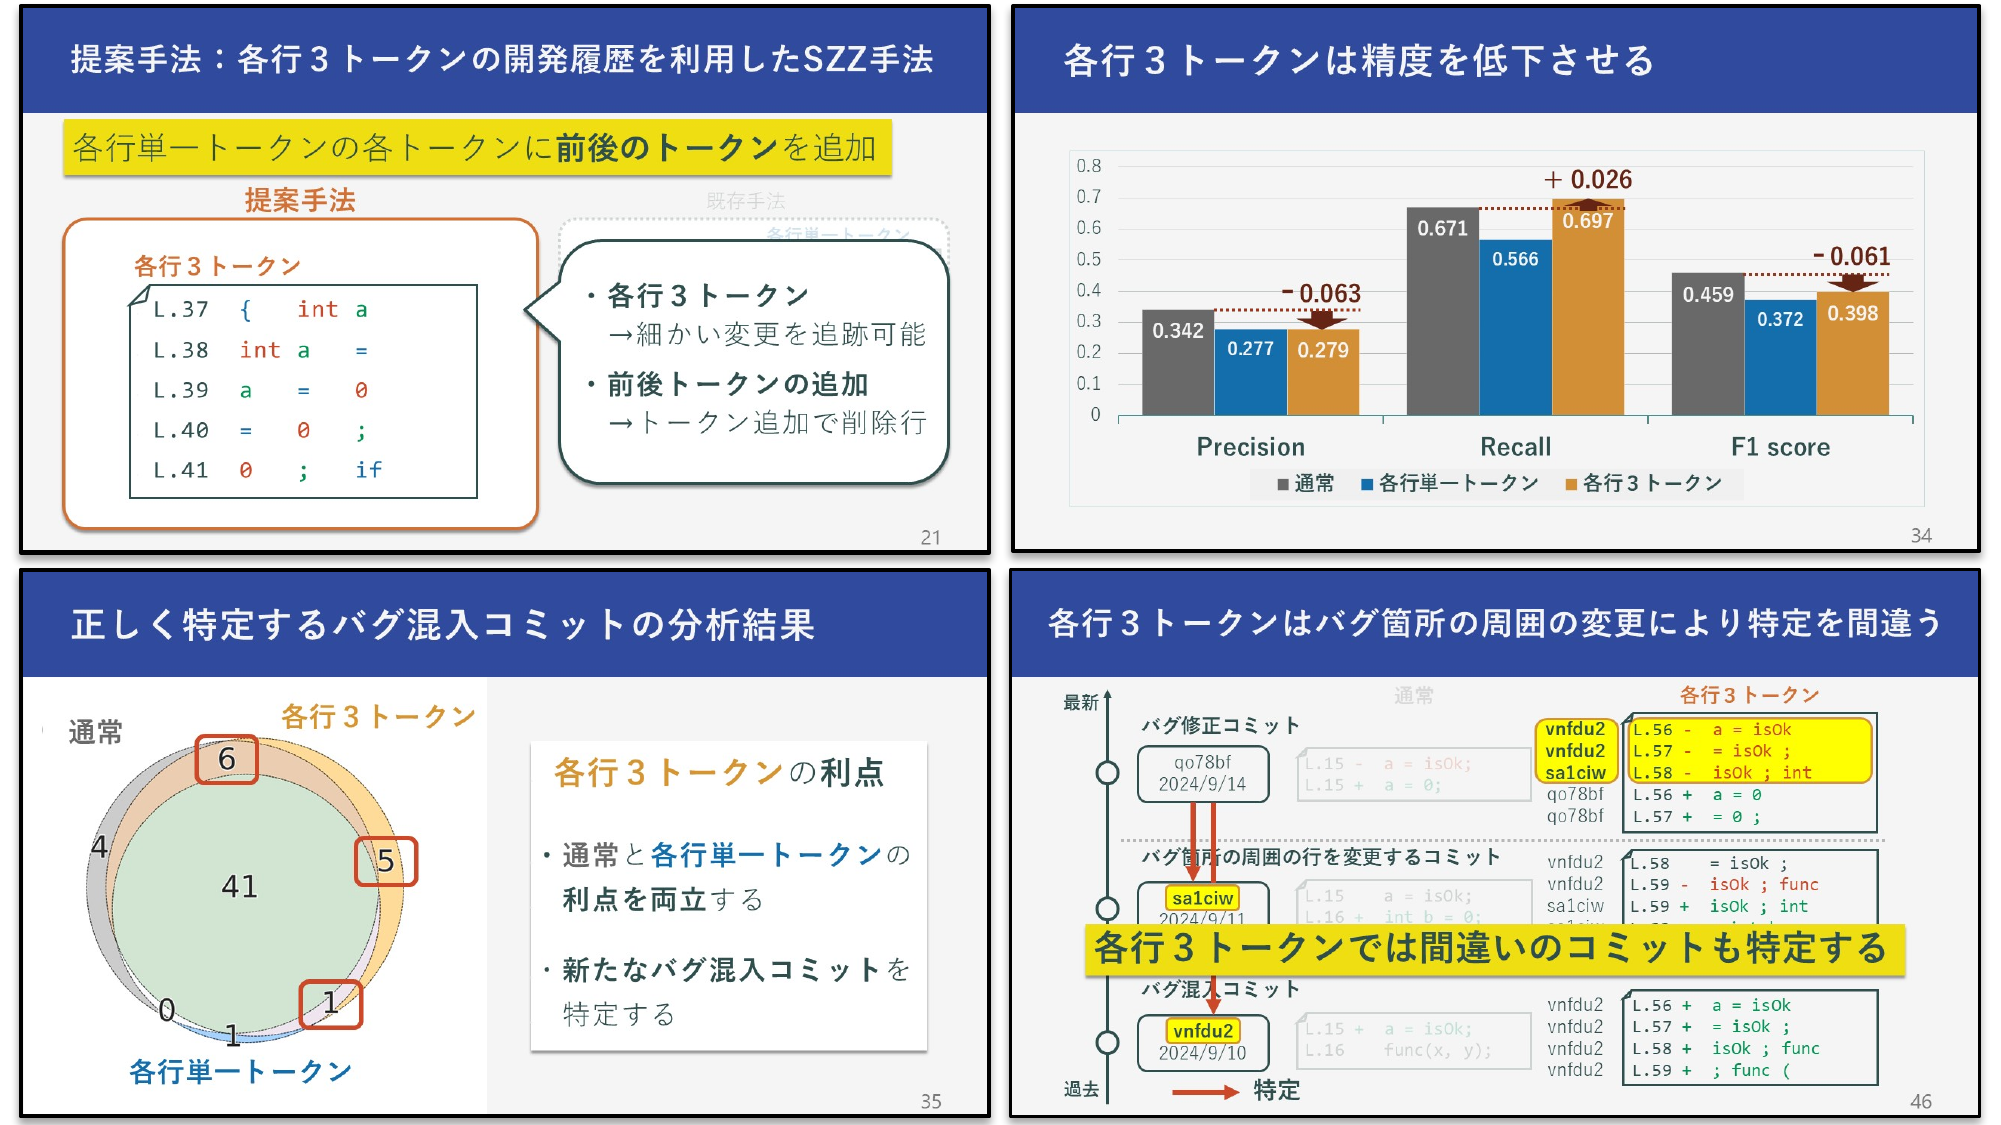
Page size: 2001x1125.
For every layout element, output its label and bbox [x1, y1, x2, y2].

list [22, 7, 988, 551]
picture [22, 571, 988, 1115]
picture [1012, 571, 1978, 1115]
picture [1015, 7, 1978, 550]
